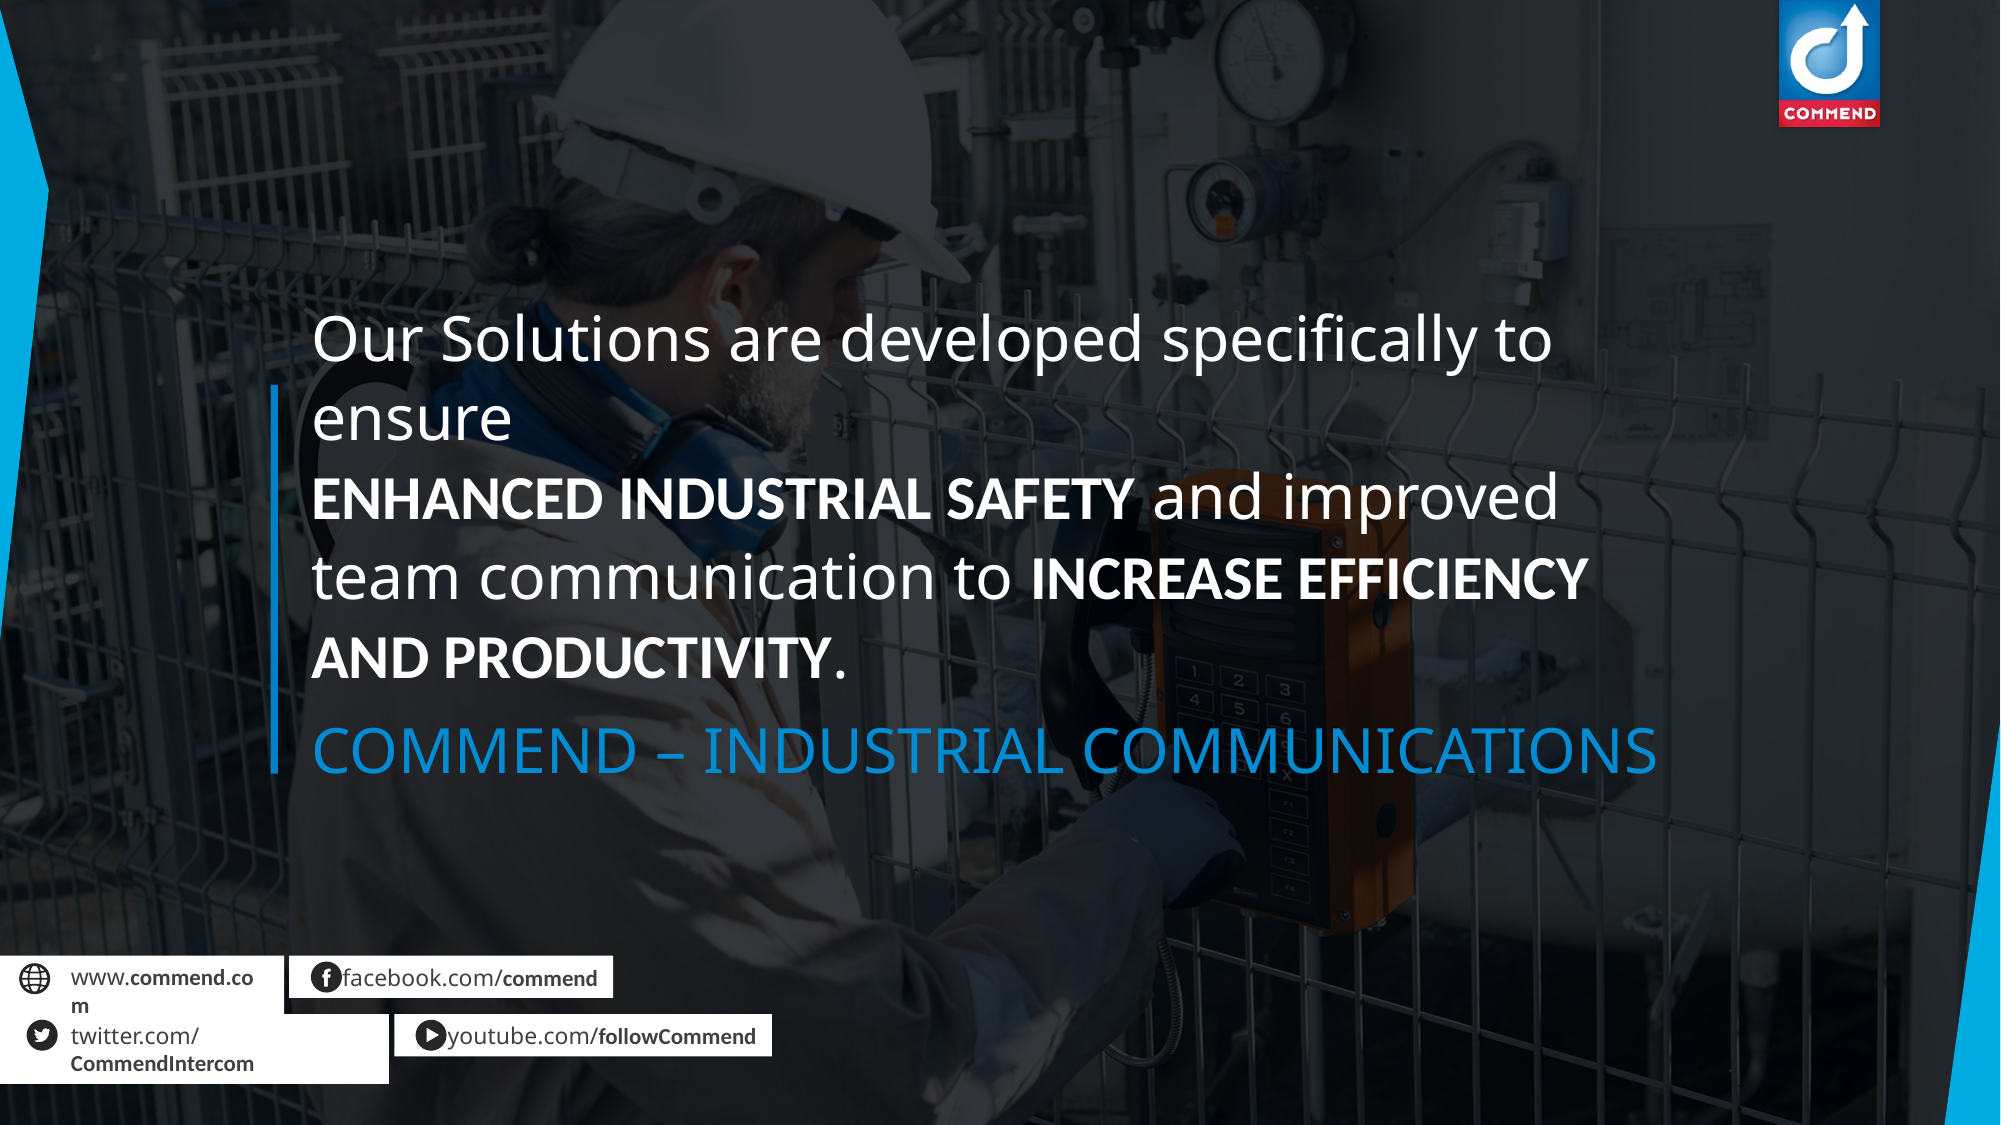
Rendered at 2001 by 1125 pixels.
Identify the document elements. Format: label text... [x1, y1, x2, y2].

picture [0, 0, 2001, 1125]
text_box [268, 383, 280, 776]
subtitle COMMEND – INDUSTRIAL COMMUNICATIONS [311, 719, 2000, 836]
title Our Solutions are developed specifically to ensure ENHANCED INDUSTRIAL SAFETY and improved team communication to INCREASE EFFICIENCY AND PRODUCTIVITY. [311, 366, 1691, 691]
